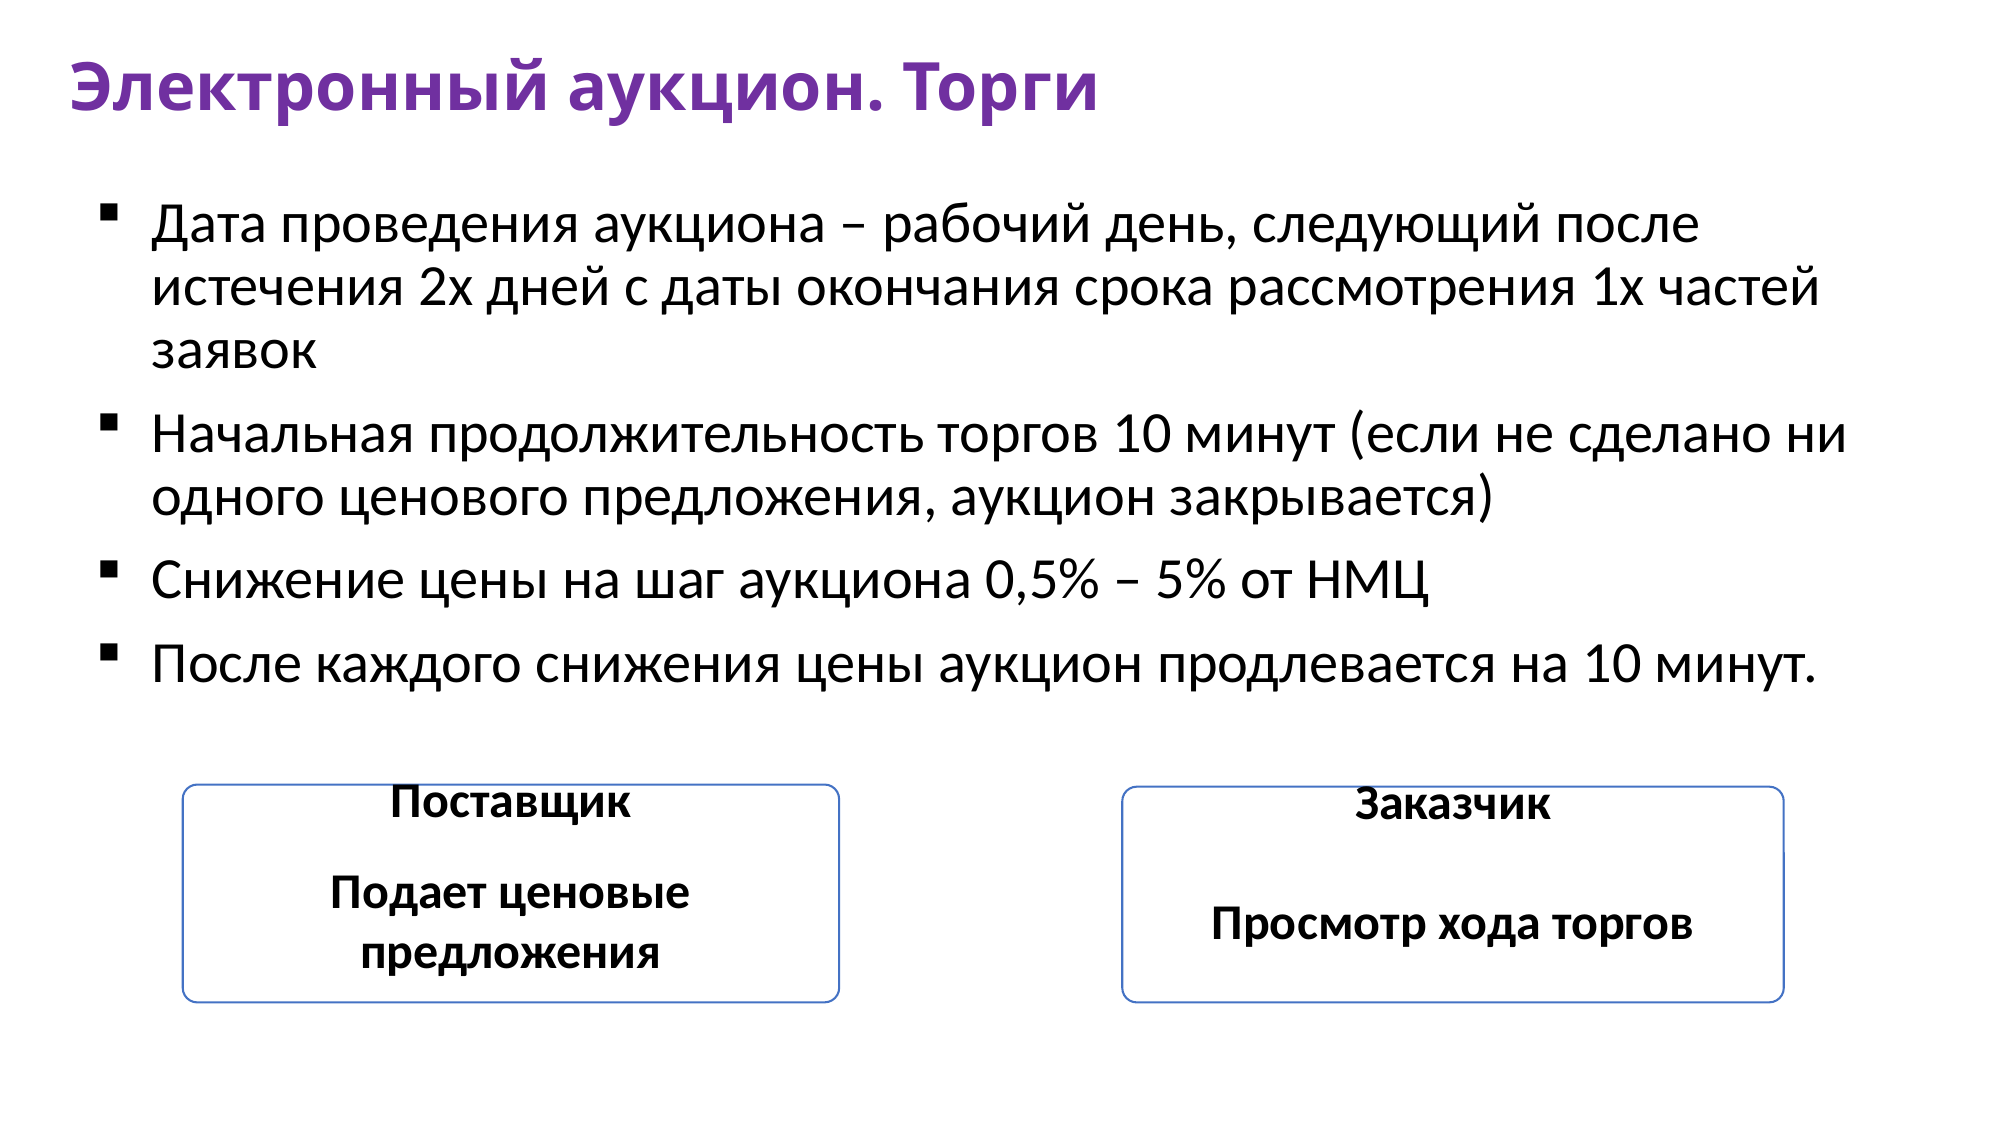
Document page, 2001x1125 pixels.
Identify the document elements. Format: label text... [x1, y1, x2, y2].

title Электронный аукцион. Торги [54, 0, 2000, 178]
text_box Поставщик Подает ценовые предложения [181, 783, 841, 1004]
text_box Заказчик Просмотр хода торгов [1121, 785, 1785, 1004]
list Дата проведения аукциона – рабочий день, следующий после истечения 2х дней с даты окончания срока рассмотрения 1х частей заявок Начальная продолжительность торгов 10 минут (если не сделано ни одного ценового предложения, аукцион закрывается) Снижение цены на шаг аукциона 0,5% – 5% от НМЦ После каждого снижения цены аукцион продлевается на 10 минут. [80, 184, 1946, 1012]
